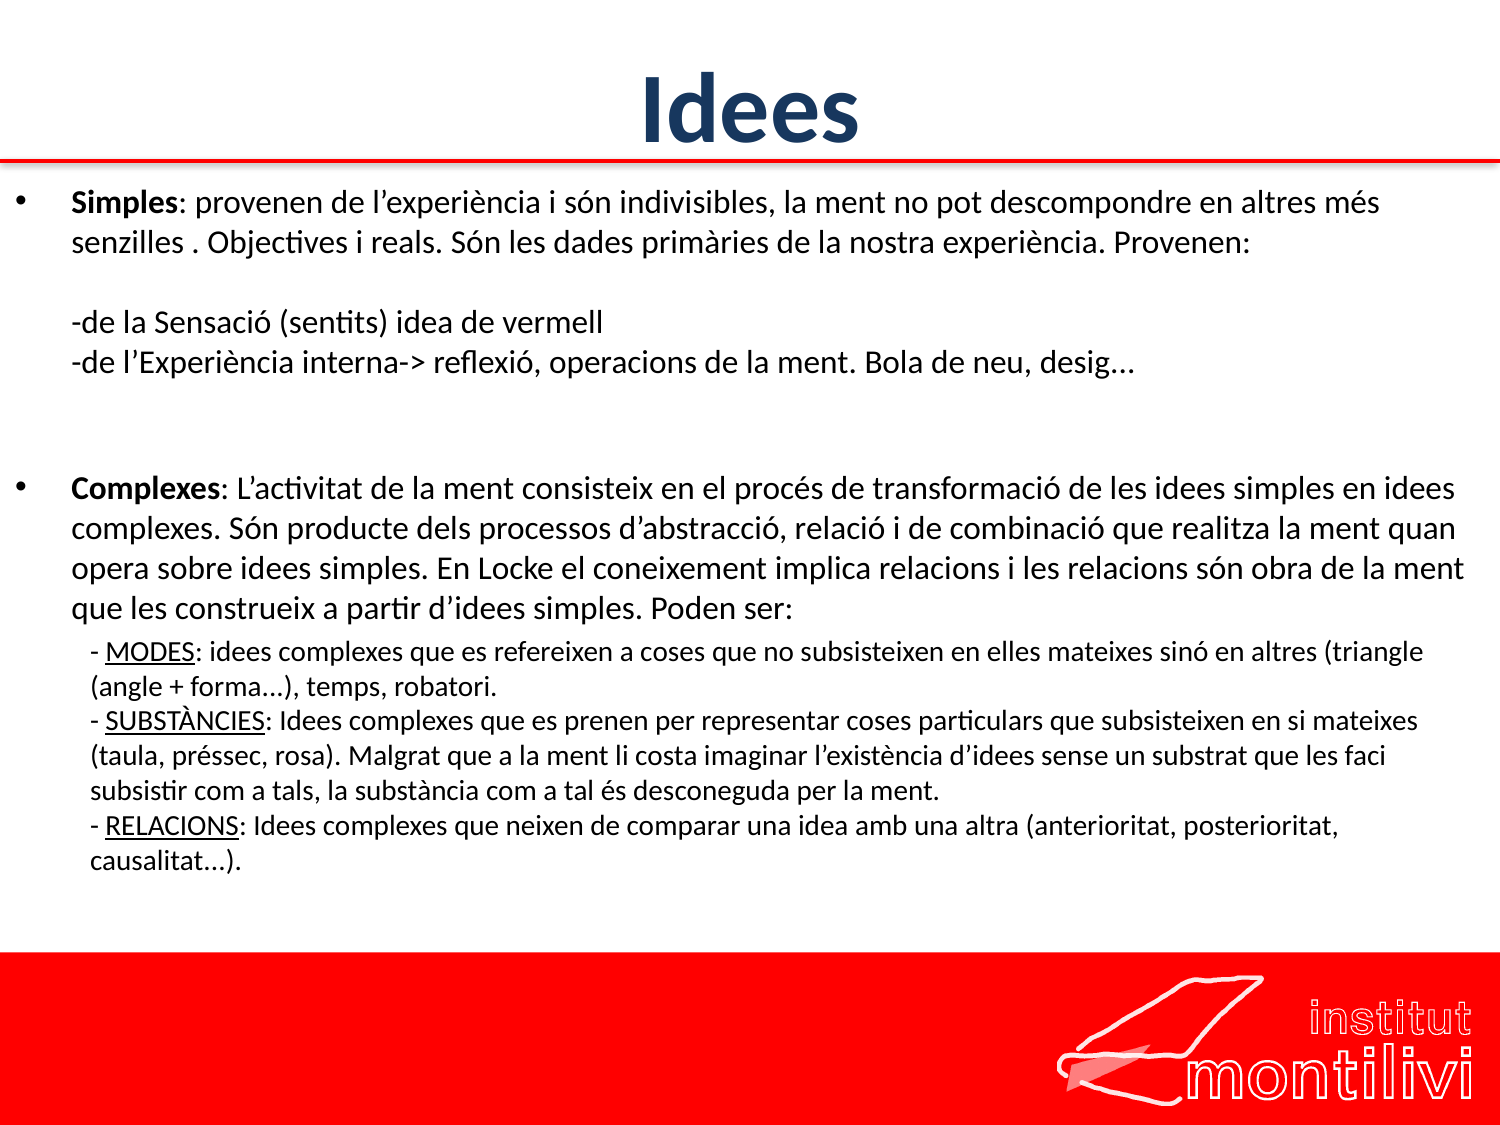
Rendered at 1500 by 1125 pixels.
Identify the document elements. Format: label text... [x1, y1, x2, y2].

list Simples: provenen de l’experiència i són indivisibles, la ment no pot descompondre en altres més senzilles . Objectives i reals. Són les dades primàries de la nostra experiència. Provenen: -de la Sensació (sentits) idea de vermell -de l’Experiència interna-> reflexió, operacions de la ment. Bola de neu, desig... Complexes: L’activitat de la ment consisteix en el procés de transformació de les idees simples en idees complexes. Són producte dels processos d’abstracció, relació i de combinació que realitza la ment quan opera sobre idees simples. En Locke el coneixement implica relacions i les relacions són obra de la ment que les construeix a partir d’idees simples. Poden ser: - MODES: idees complexes que es refereixen a coses que no subsisteixen en elles mateixes sinó en altres (triangle (angle + forma...), temps, robatori. - SUBSTÀNCIES: Idees complexes que es prenen per representar coses particulars que subsisteixen en si mateixes (taula, préssec, rosa). Malgrat que a la ment li costa imaginar l’existència d’idees sense un substrat que les faci subsistir com a tals, la substància com a tal és desconeguda per la ment. - RELACIONS: Idees complexes que neixen de comparar una idea amb una altra (anterioritat, posterioritat, causalitat...). [0, 172, 1500, 941]
title Idees [75, 33, 1425, 172]
picture [1057, 975, 1471, 1106]
